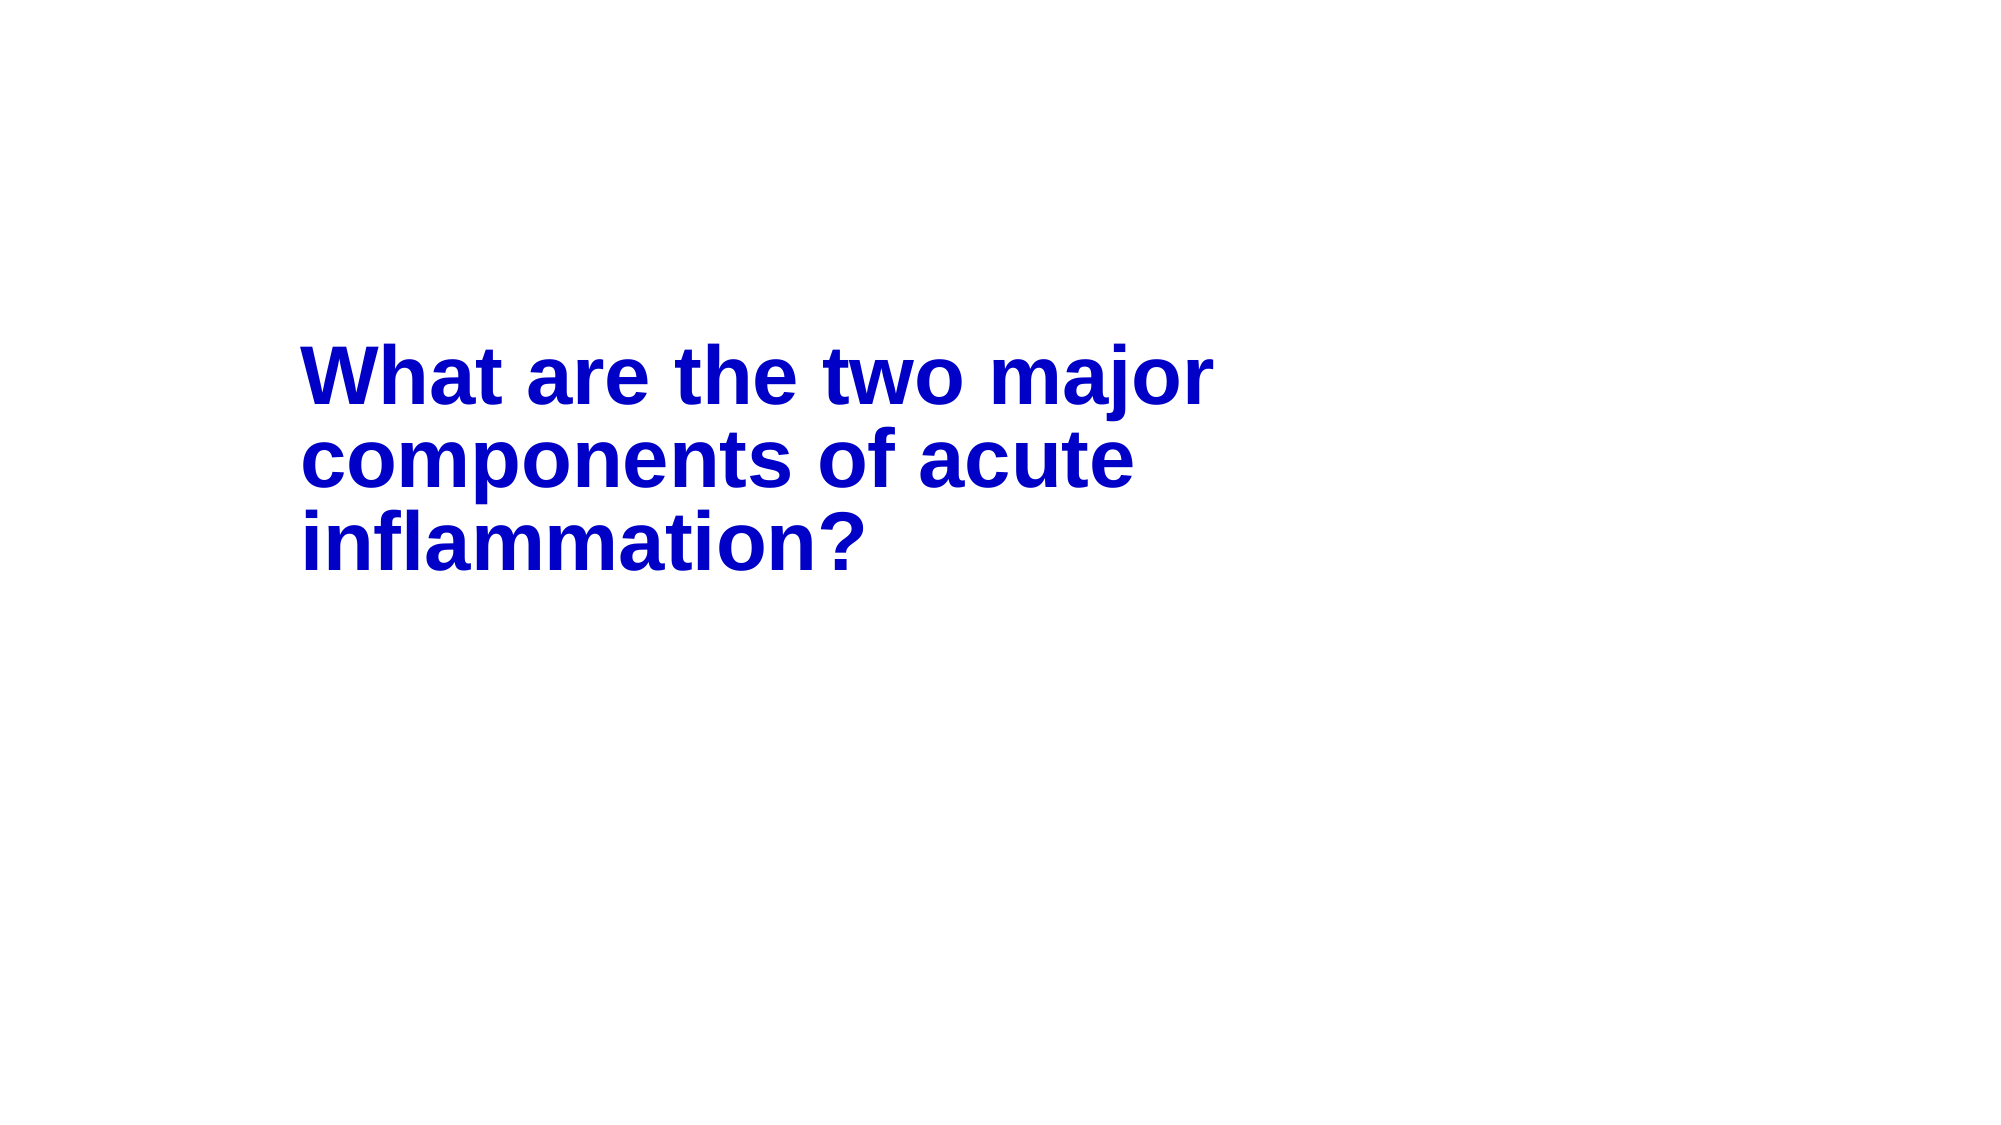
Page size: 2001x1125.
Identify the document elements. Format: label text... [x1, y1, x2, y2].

title What are the two major components of acute inflammation? [300, 337, 1700, 525]
